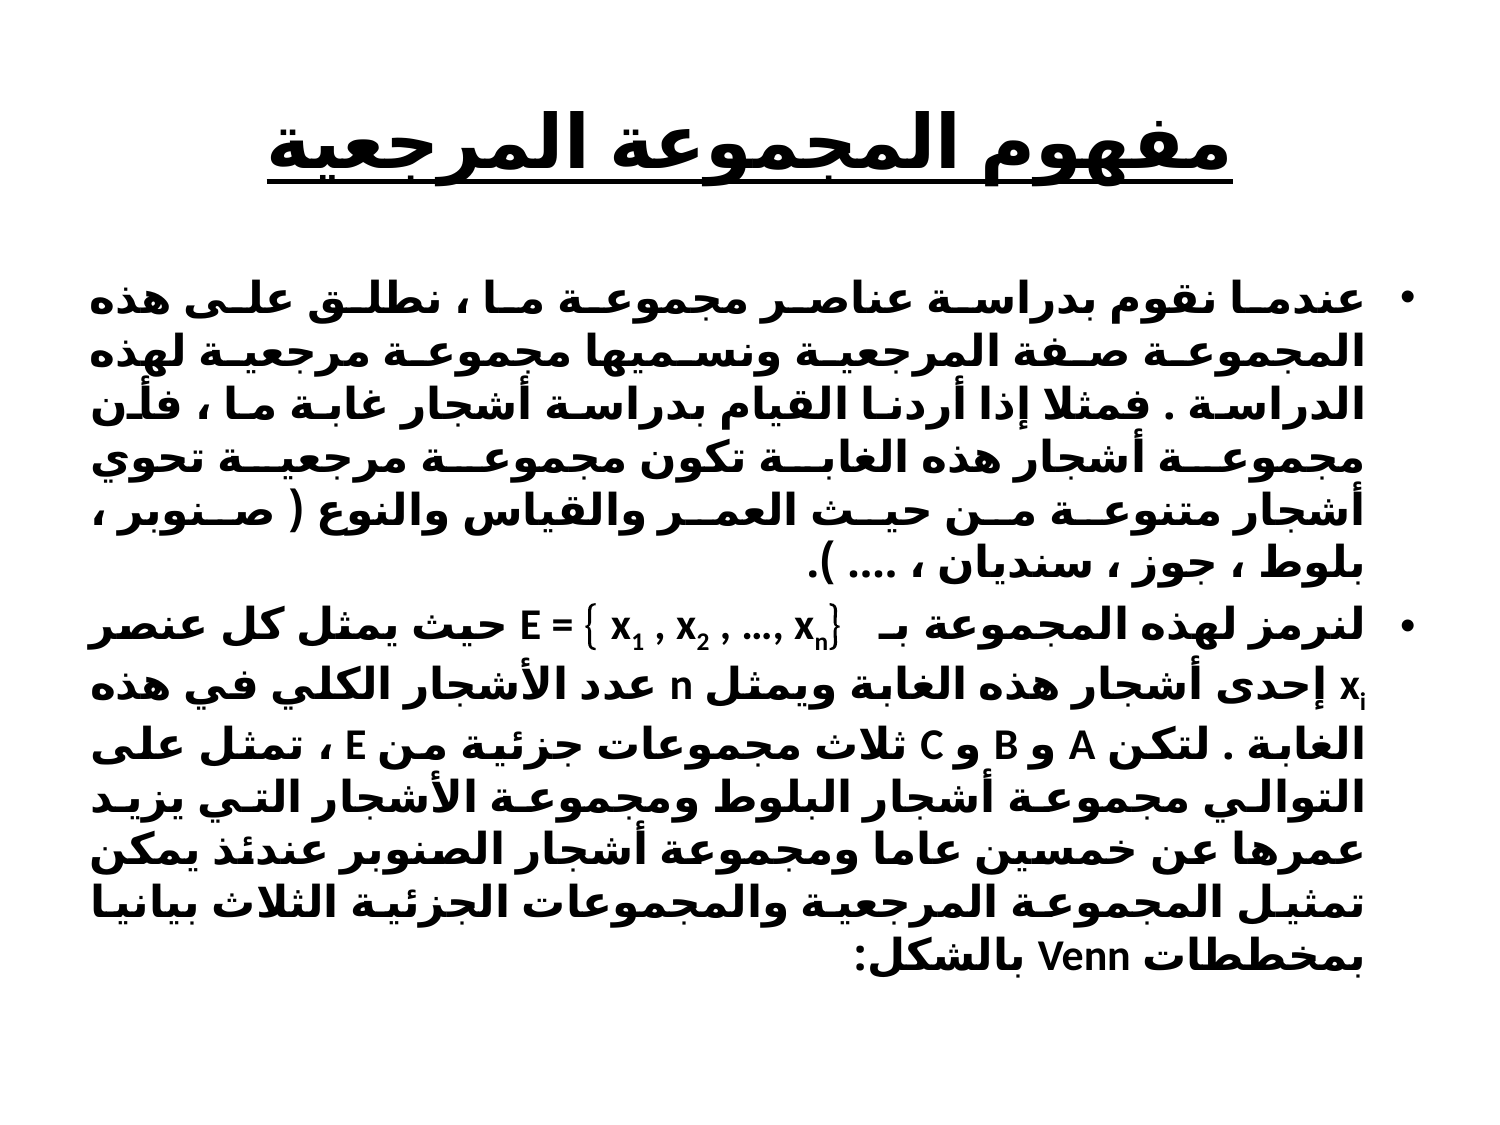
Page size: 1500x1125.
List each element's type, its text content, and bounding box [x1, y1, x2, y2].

title مفهوم المجموعة المرجعية [75, 45, 1425, 233]
list عندما نقوم بدراسة عناصر مجموعة ما ، نطلق على هذه المجموعة صفة المرجعية ونسميها مجموعة مرجعية لهذه الدراسة . فمثلا إذا أردنا القيام بدراسة أشجار غابة ما ، فأن مجموعة أشجار هذه الغابة تكون مجموعة مرجعية تحوي أشجار متنوعة من حيث العمر والقياس والنوع ( صنوبر ، بلوط ، جوز ، سنديان ، .... ). لنرمز لهذه المجموعة بـ E =  x1 , x2 , …, xn حيث يمثل كل عنصر xi إحدى أشجار هذه الغابة ويمثل n عدد الأشجار الكلي في هذه الغابة . لتكن A و B و C ثلاث مجموعات جزئية من E ، تمثل على التوالي مجموعة أشجار البلوط ومجموعة الأشجار التي يزيد عمرها عن خمسين عاما ومجموعة أشجار الصنوبر عندئذ يمكن تمثيل المجموعة المرجعية والمجموعات الجزئية الثلاث بيانيا بمخططات Venn بالشكل: [75, 262, 1425, 1005]
